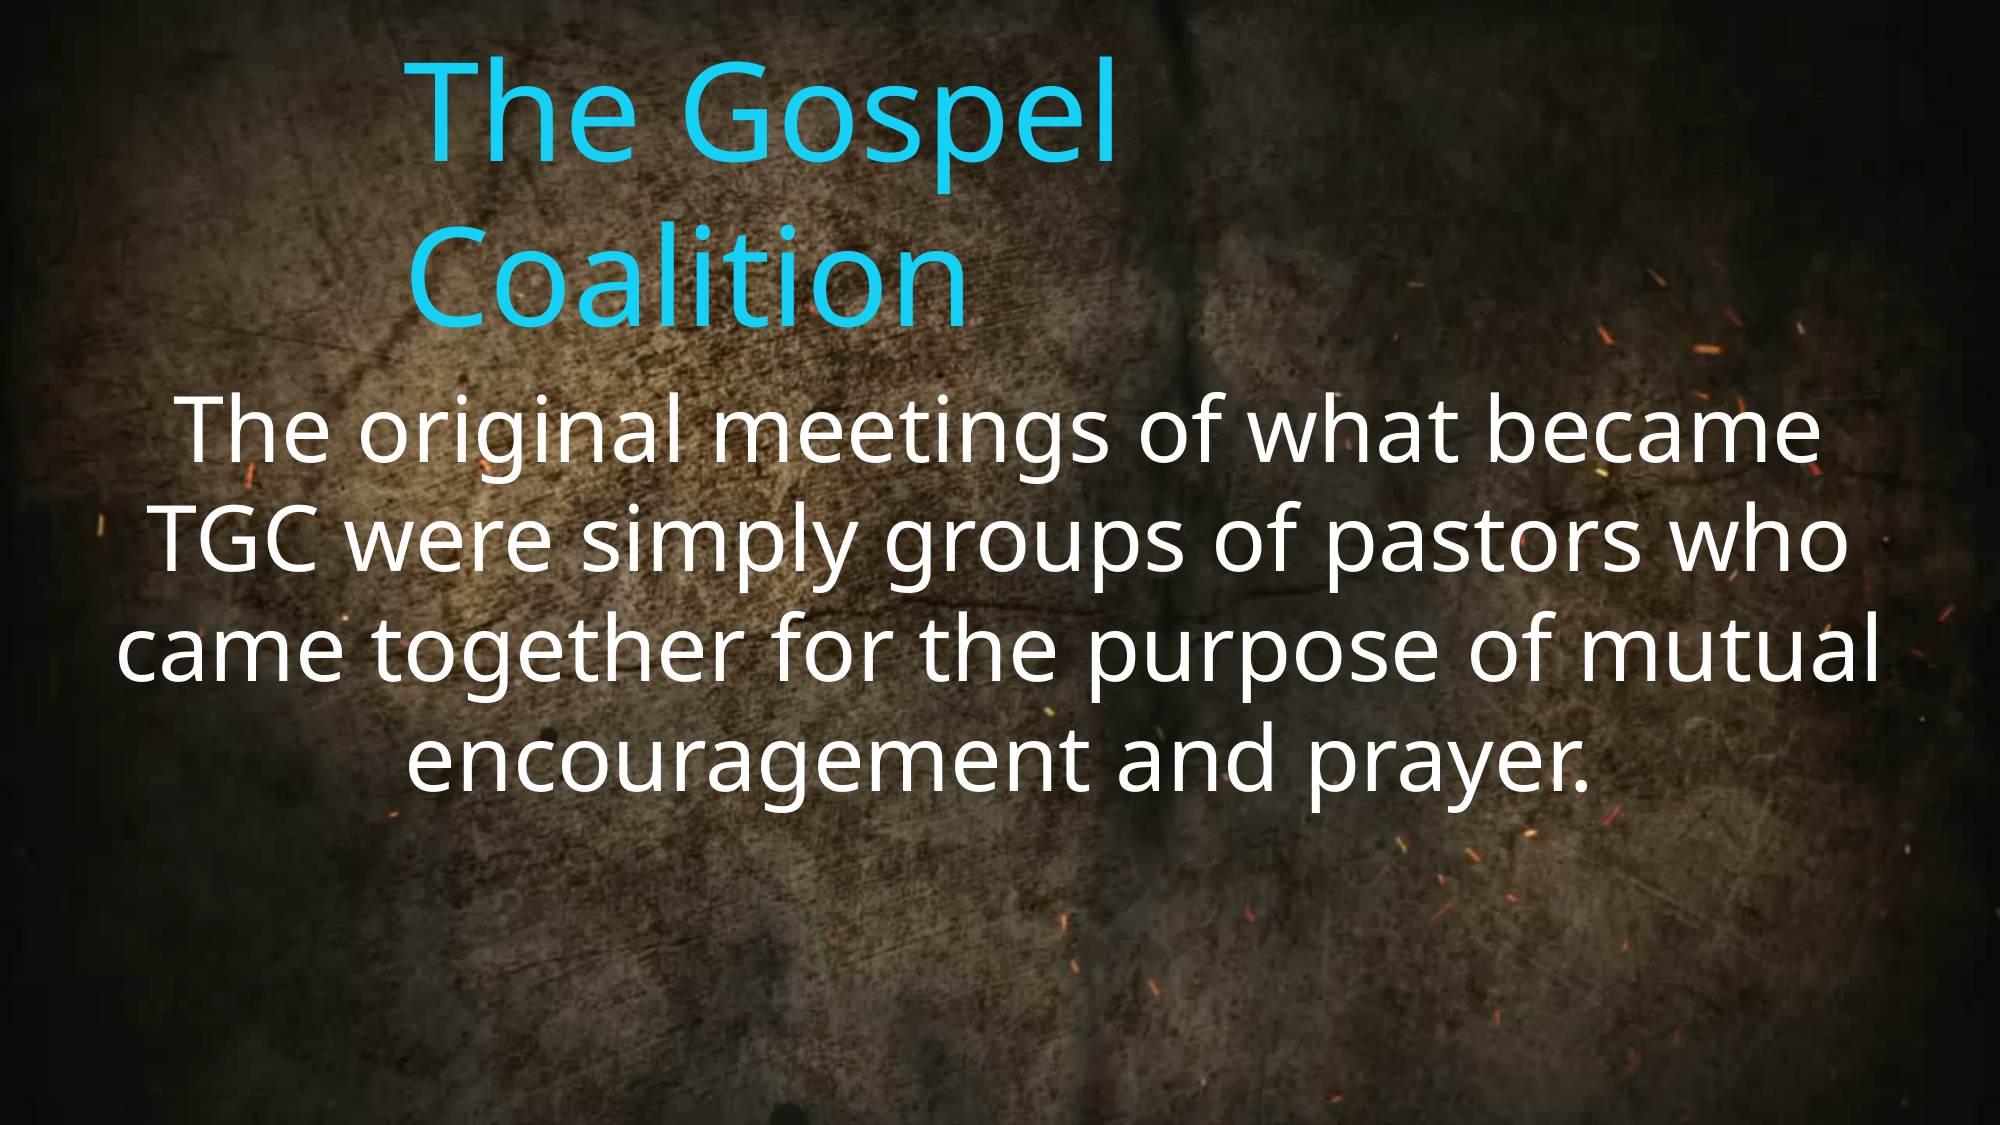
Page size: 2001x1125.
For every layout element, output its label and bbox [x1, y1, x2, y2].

text_box [0, 0, 2000, 1125]
